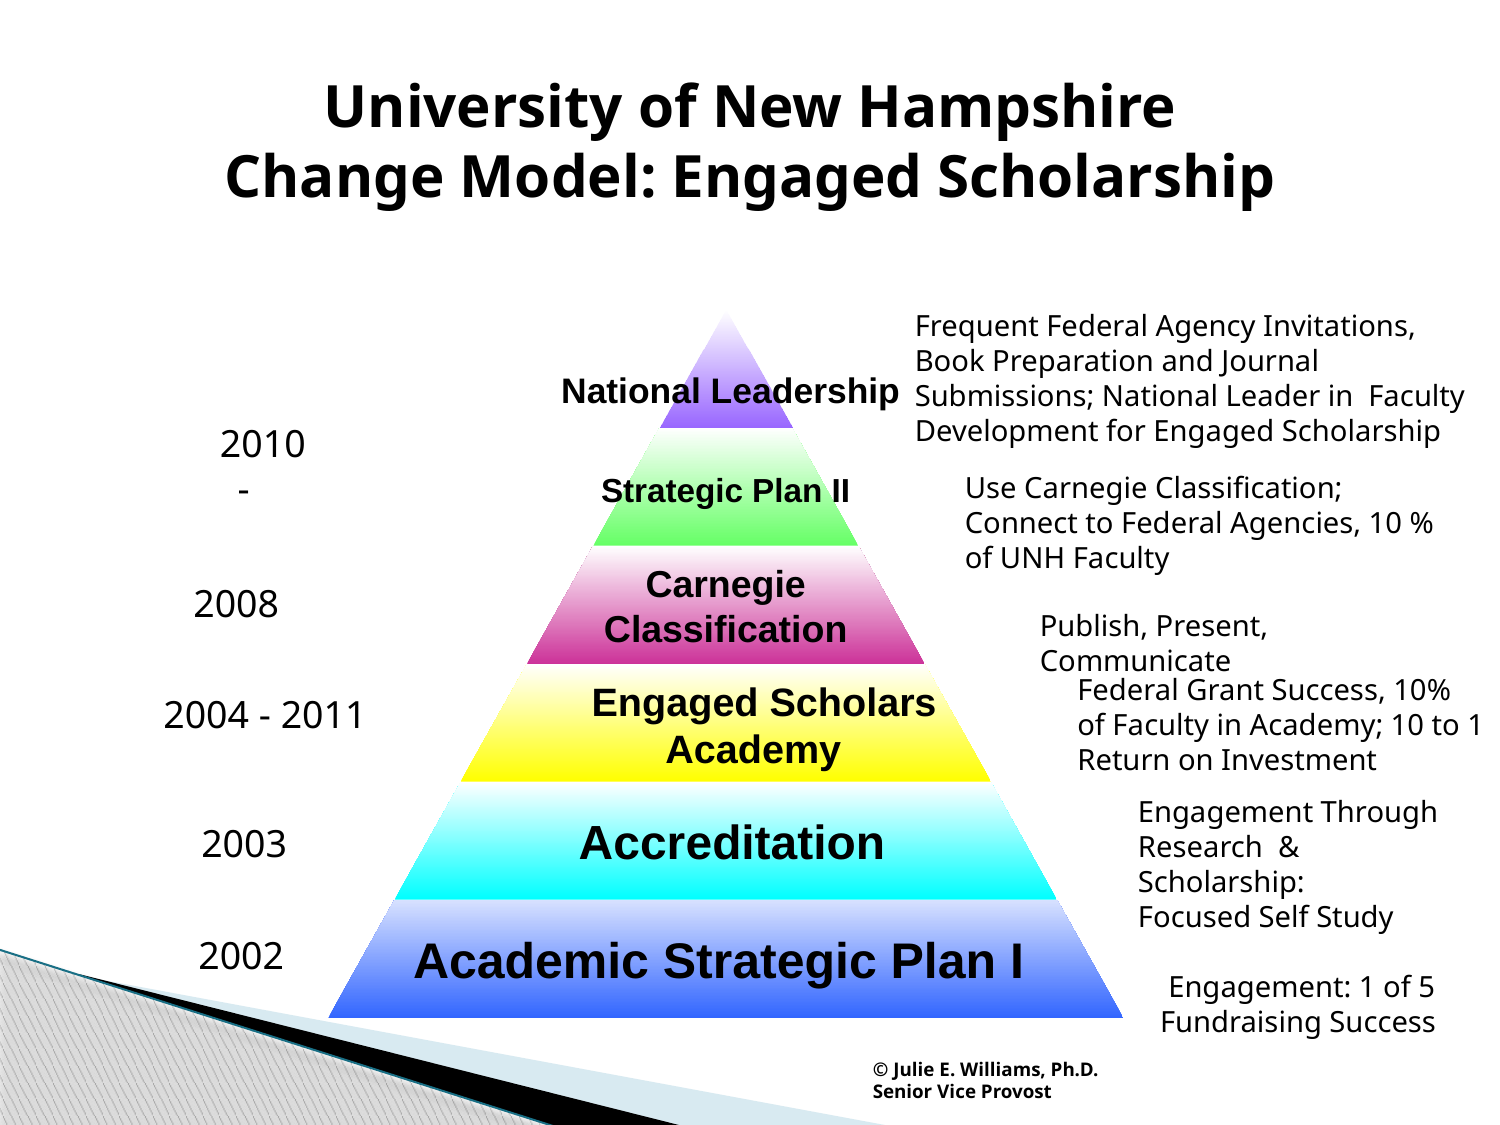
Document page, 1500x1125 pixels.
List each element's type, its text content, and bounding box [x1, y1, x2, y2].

text_box Use Carnegie Classification; Connect to Federal Agencies, 10 % of UNH Faculty [950, 462, 1450, 583]
title University of New Hampshire Change Model: Engaged Scholarship [75, 45, 1425, 233]
text_box 2010 - [158, 412, 329, 518]
text_box 2003 [137, 812, 351, 873]
text_box Strategic Plan II [593, 428, 859, 546]
text_box Engaged Scholars Academy [460, 663, 991, 782]
text_box © Julie E. Williams, Ph.D. Senior Vice Provost [858, 1049, 1175, 1110]
text_box 2002 [154, 924, 329, 985]
text_box National Leadership [659, 309, 793, 428]
text_box Publish, Present, Communicate [1025, 599, 1425, 685]
text_box 2004 - 2011 [148, 683, 382, 744]
text_box 2008 [168, 572, 295, 633]
text_box Federal Grant Success, 10% of Faculty in Academy; 10 to 1 Return on Investment [1062, 663, 1500, 784]
text_box Engagement Through Research & Scholarship: Focused Self Study Engagement: 1 of 5 Fundraising Success [1123, 786, 1473, 1046]
text_box Carnegie Classification [527, 546, 925, 664]
text_box Academic Strategic Plan I [328, 899, 1123, 1018]
text_box Accreditation [394, 782, 1057, 900]
text_box Frequent Federal Agency Invitations, Book Preparation and Journal Submissions; National Leader in Faculty Development for Engaged Scholarship [899, 299, 1500, 455]
